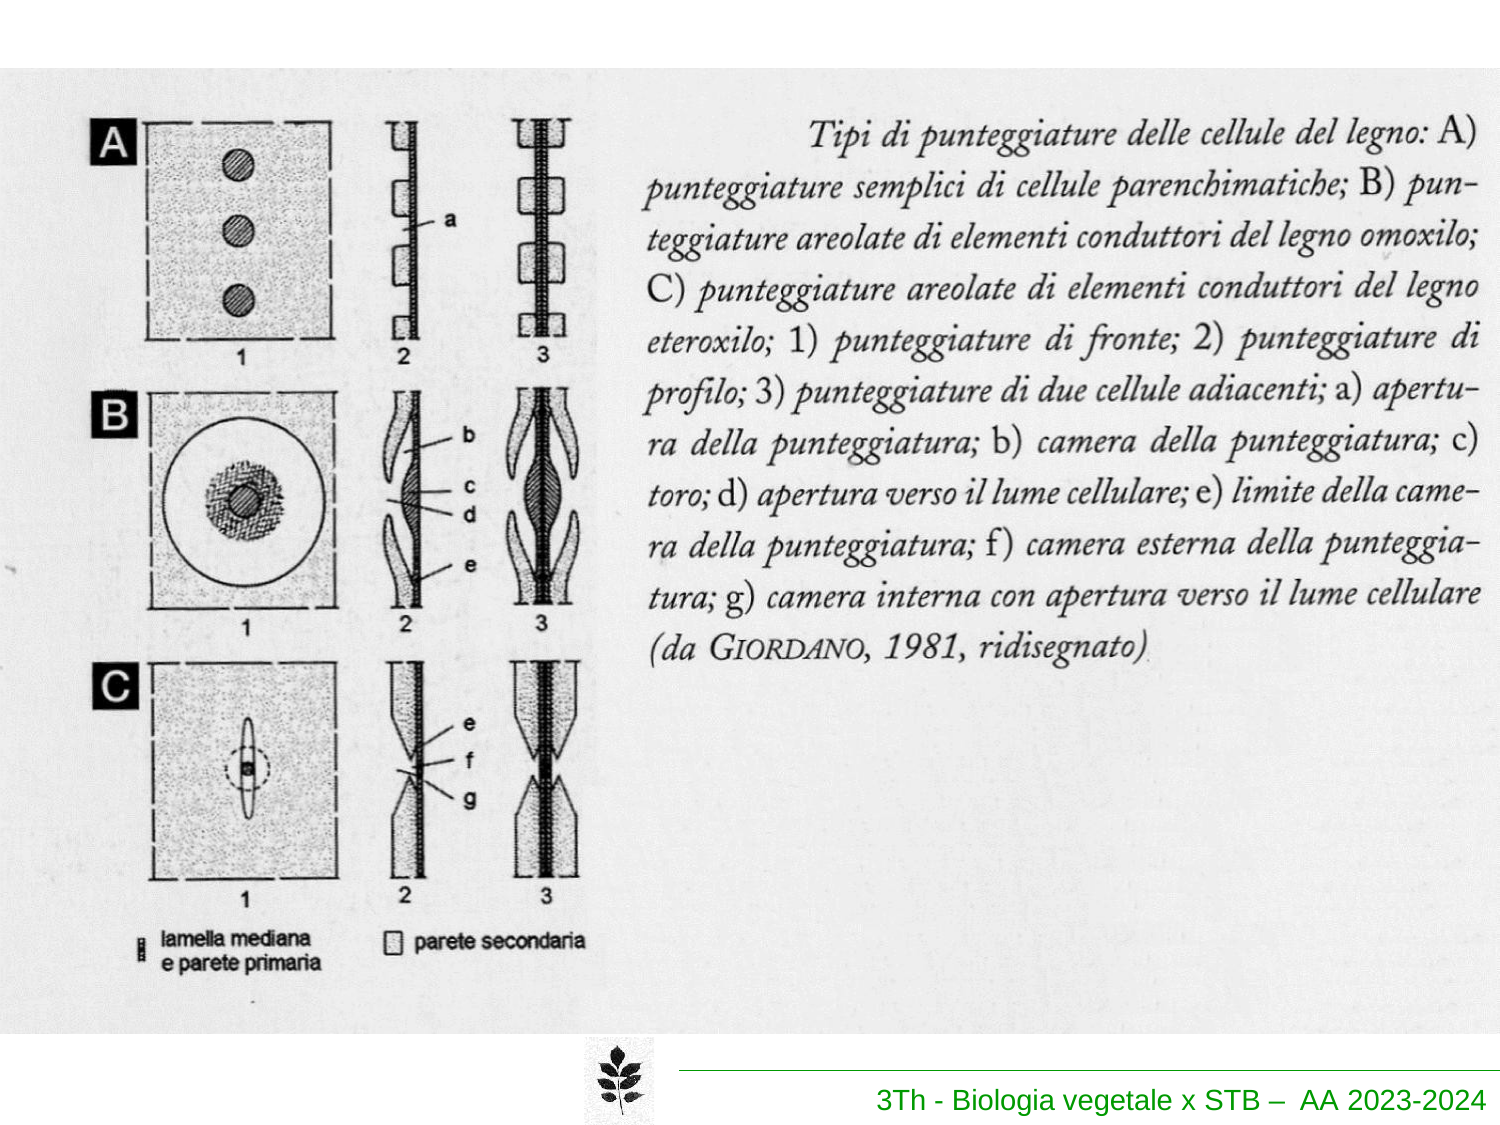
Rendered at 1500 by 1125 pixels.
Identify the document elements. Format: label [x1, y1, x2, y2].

text_box [583, 1037, 1500, 1125]
text_box [0, 68, 1500, 1034]
